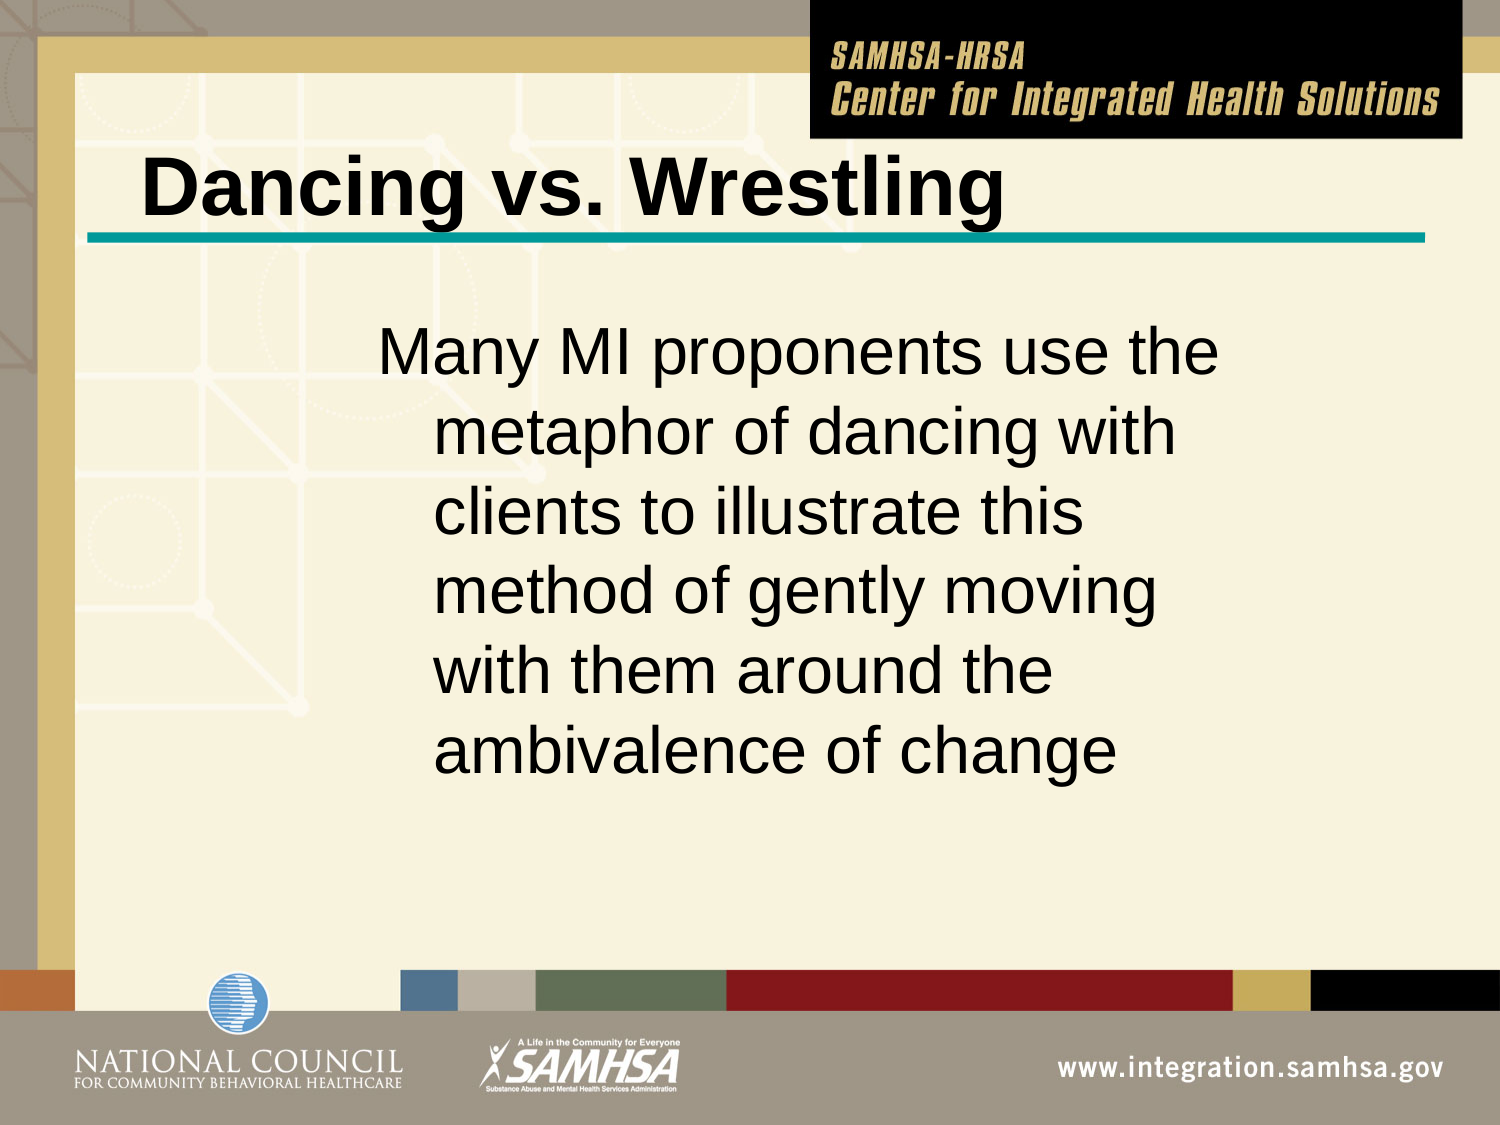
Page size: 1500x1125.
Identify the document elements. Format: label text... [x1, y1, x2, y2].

list Many MI proponents use the metaphor of dancing with clients to illustrate this method of gently moving with them around the ambivalence of change [362, 299, 1250, 1050]
title Dancing vs. Wrestling [125, 125, 1400, 225]
picture [0, 0, 1500, 1125]
